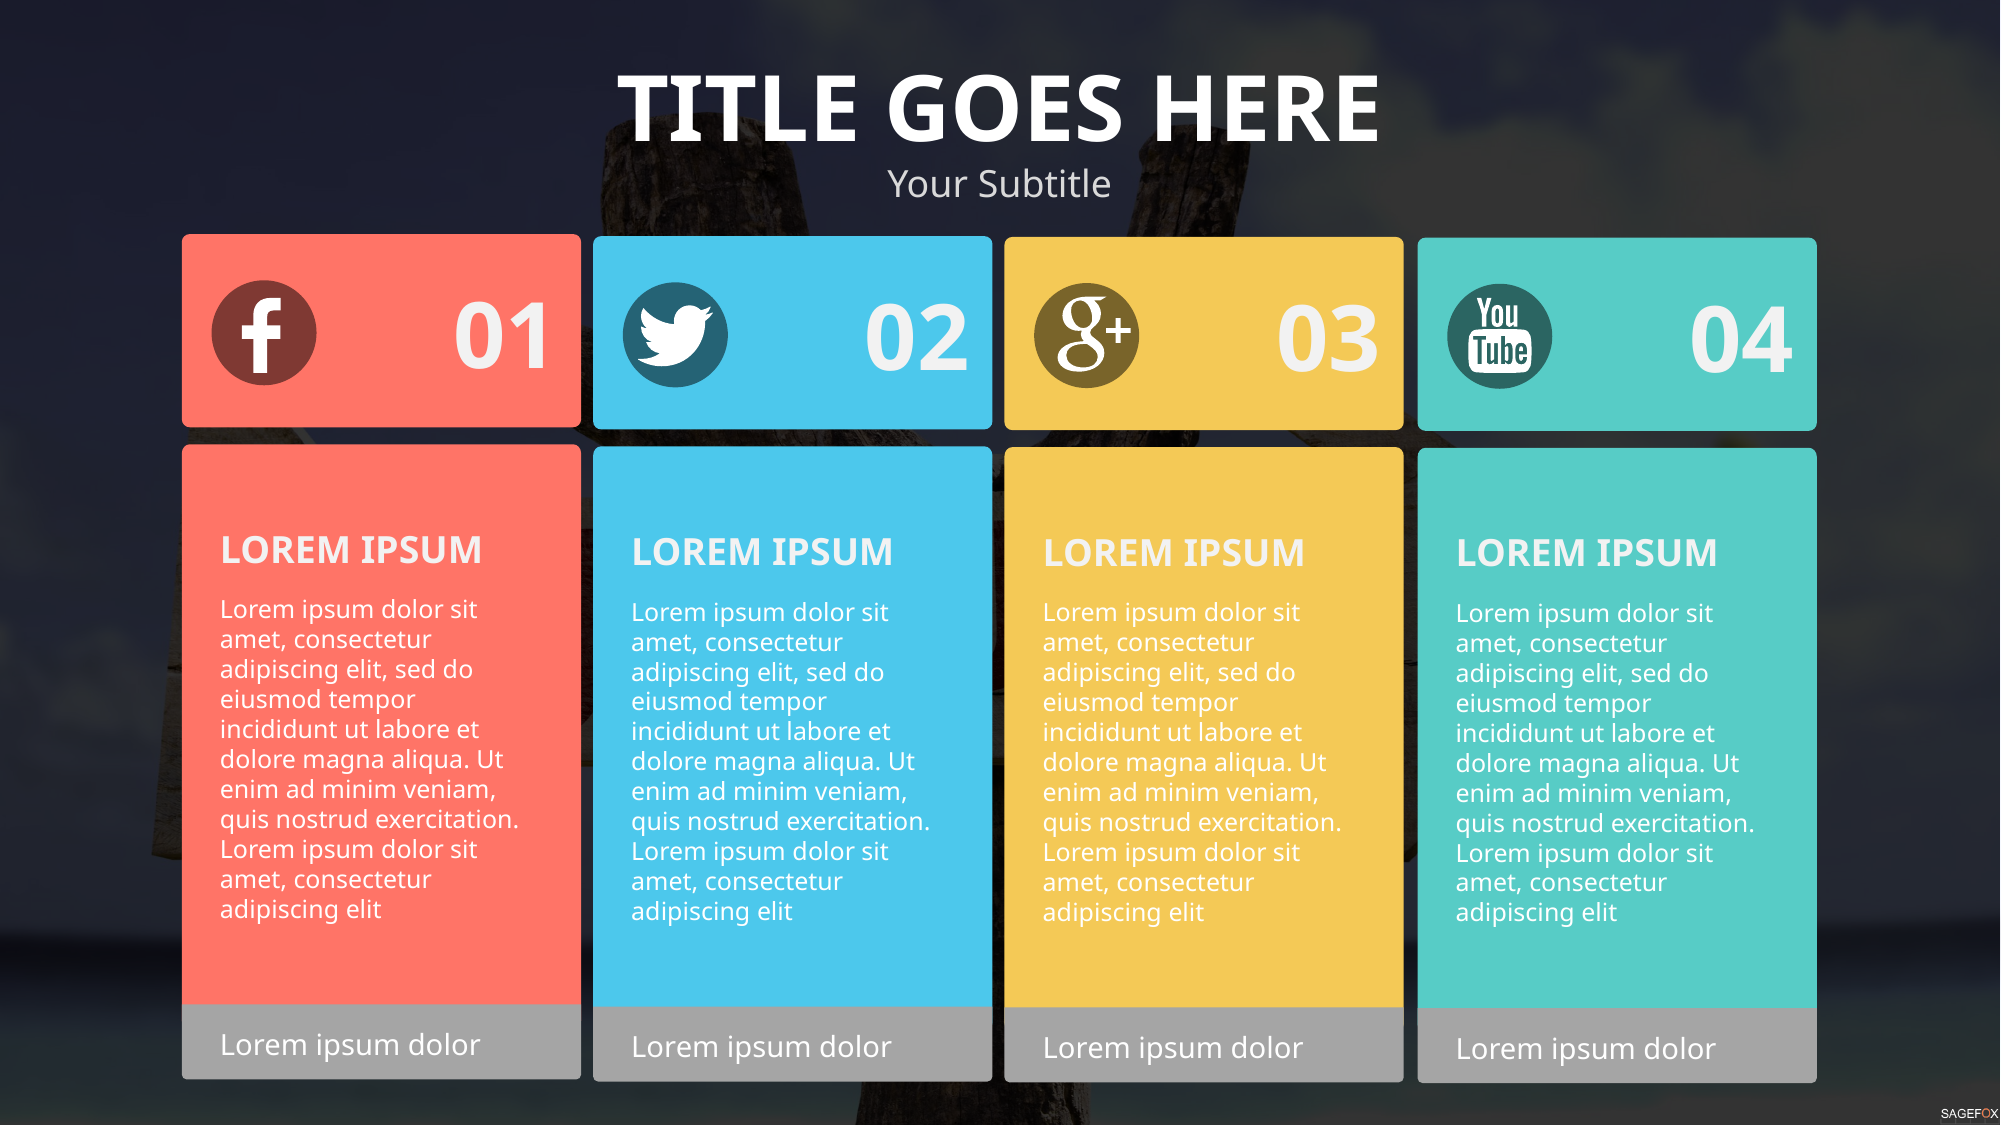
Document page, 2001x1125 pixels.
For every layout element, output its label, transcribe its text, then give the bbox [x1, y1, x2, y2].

text_box Lorem ipsum dolor [1440, 1022, 1784, 1073]
text_box 02 [849, 271, 986, 397]
text_box 01 [438, 269, 575, 395]
text_box [180, 1003, 583, 1081]
text_box [1416, 446, 1818, 1006]
text_box [1416, 1006, 1818, 1085]
text_box LOREM IPSUM Lorem ipsum dolor sit amet, consectetur adipiscing elit, sed do eiusmod tempor incididunt ut labore et dolore magna aliqua. Ut enim ad minim veniam, quis nostrud exercitation. Lorem ipsum dolor sit amet, consectetur adipiscing elit [205, 518, 549, 931]
text_box [1003, 235, 1405, 432]
text_box [1131, 305, 1141, 366]
picture [0, 0, 2001, 1125]
text_box LOREM IPSUM Lorem ipsum dolor sit amet, consectetur adipiscing elit, sed do eiusmod tempor incididunt ut labore et dolore magna aliqua. Ut enim ad minim veniam, quis nostrud exercitation. Lorem ipsum dolor sit amet, consectetur adipiscing elit [616, 520, 960, 933]
text_box [1003, 446, 1405, 1006]
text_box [1468, 297, 1532, 373]
text_box [1033, 282, 1126, 390]
text_box LOREM IPSUM Lorem ipsum dolor sit amet, consectetur adipiscing elit, sed do eiusmod tempor incididunt ut labore et dolore magna aliqua. Ut enim ad minim veniam, quis nostrud exercitation. Lorem ipsum dolor sit amet, consectetur adipiscing elit [1027, 521, 1371, 934]
text_box [1003, 1006, 1405, 1084]
text_box 04 [1674, 273, 1810, 398]
text_box Lorem ipsum dolor [205, 1019, 549, 1069]
text_box 03 [1261, 272, 1397, 398]
text_box [180, 443, 583, 1003]
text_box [1057, 296, 1131, 372]
text_box [638, 305, 713, 367]
text_box Lorem ipsum dolor [1027, 1022, 1371, 1072]
text_box [180, 233, 583, 429]
text_box [592, 1005, 994, 1083]
text_box [621, 281, 729, 389]
text_box [210, 279, 318, 387]
text_box Lorem ipsum dolor [616, 1021, 960, 1072]
text_box [592, 445, 994, 1005]
text_box LOREM IPSUM Lorem ipsum dolor sit amet, consectetur adipiscing elit, sed do eiusmod tempor incididunt ut labore et dolore magna aliqua. Ut enim ad minim veniam, quis nostrud exercitation. Lorem ipsum dolor sit amet, consectetur adipiscing elit [1440, 521, 1784, 935]
text_box [592, 235, 994, 431]
text_box [241, 297, 281, 373]
text_box [1416, 236, 1818, 432]
text_box [1446, 282, 1554, 390]
text_box TITLE GOES HERE Your Subtitle [548, 42, 1452, 212]
